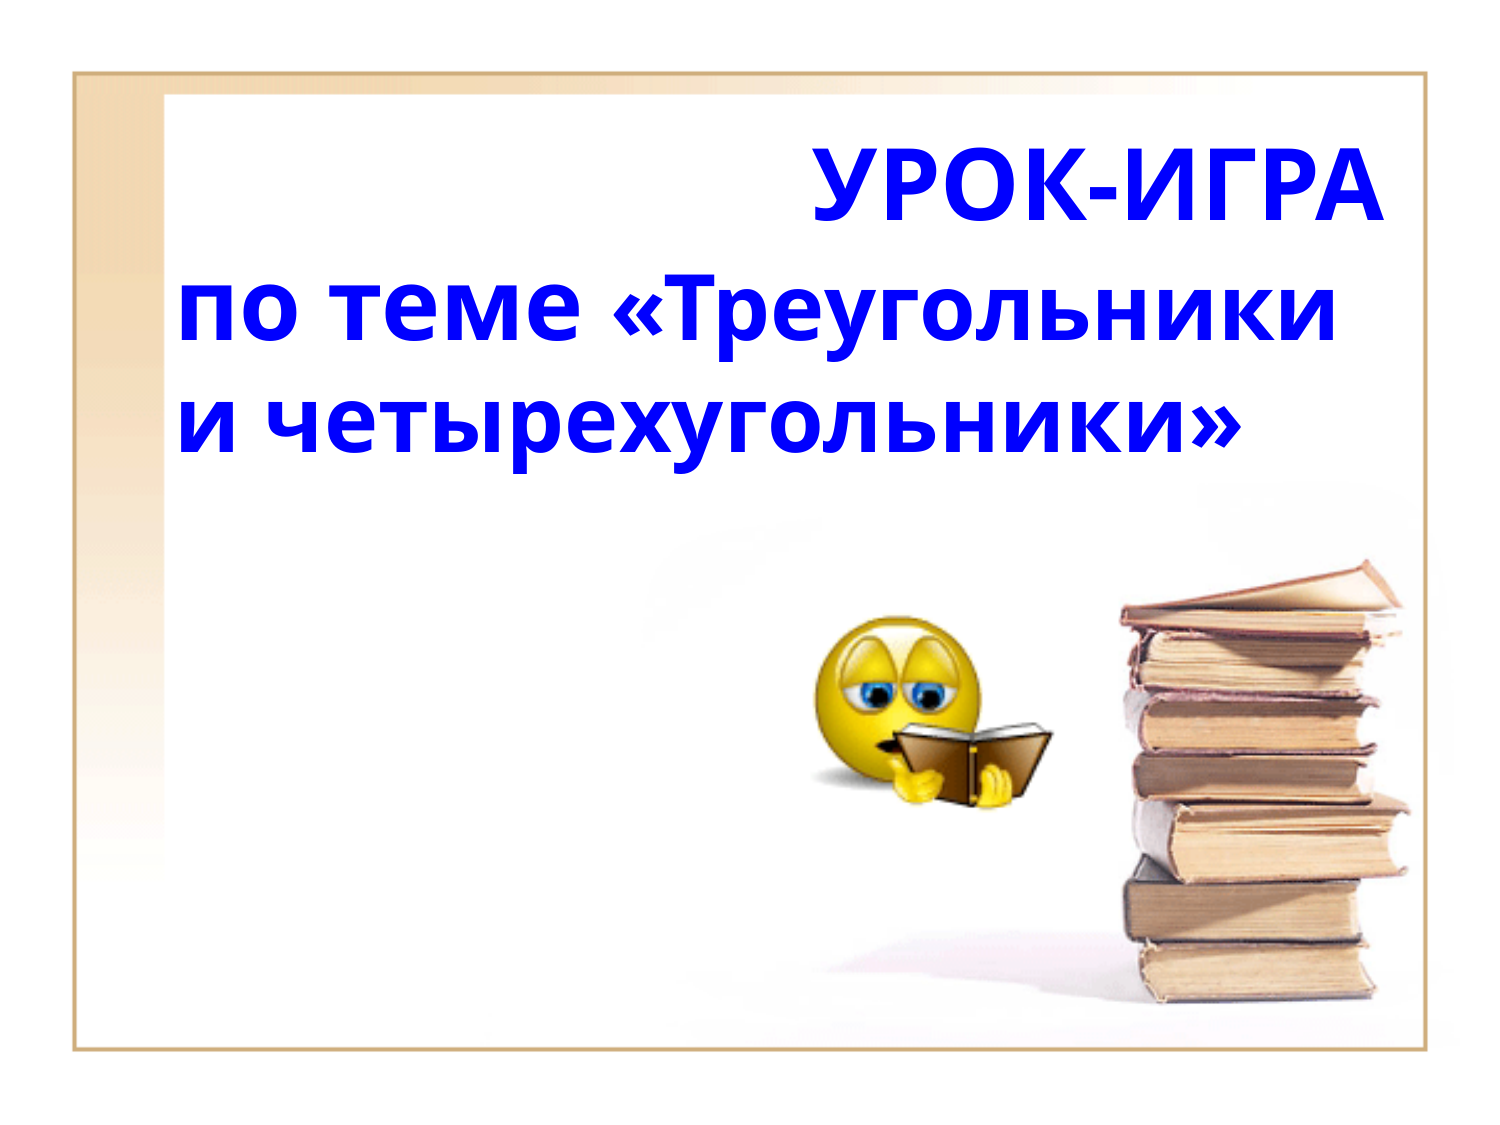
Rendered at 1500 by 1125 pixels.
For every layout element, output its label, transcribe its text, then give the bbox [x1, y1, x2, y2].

text_box УРОК-ИГРА по теме «Треугольники и четырехугольники» [159, 113, 1400, 638]
text_box [88, 798, 1234, 1009]
picture [0, 0, 1500, 1125]
